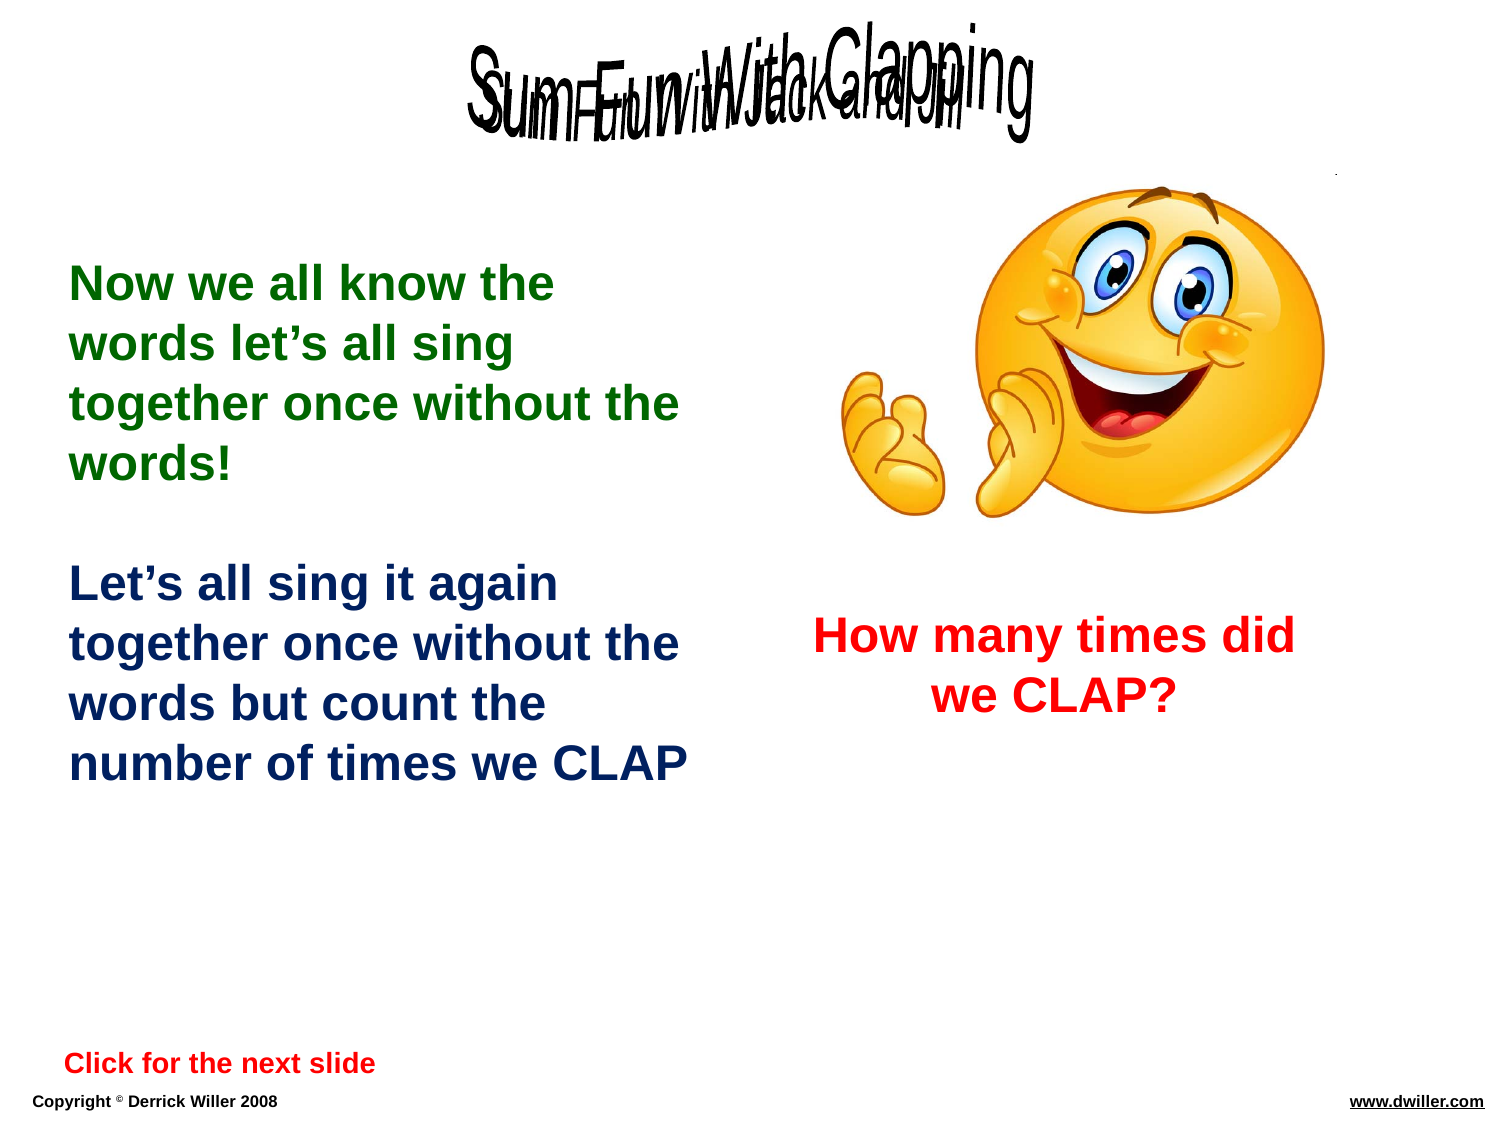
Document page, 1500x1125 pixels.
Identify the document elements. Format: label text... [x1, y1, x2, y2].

picture [832, 174, 1337, 531]
text_box Let’s all sing it again together once without the words but count the number of times we CLAP [54, 542, 729, 798]
text_box Click for the next slide [49, 1037, 392, 1088]
text_box Now we all know the words let’s all sing together once without the words! [54, 243, 729, 499]
text_box How many times did we CLAP? [797, 595, 1313, 730]
